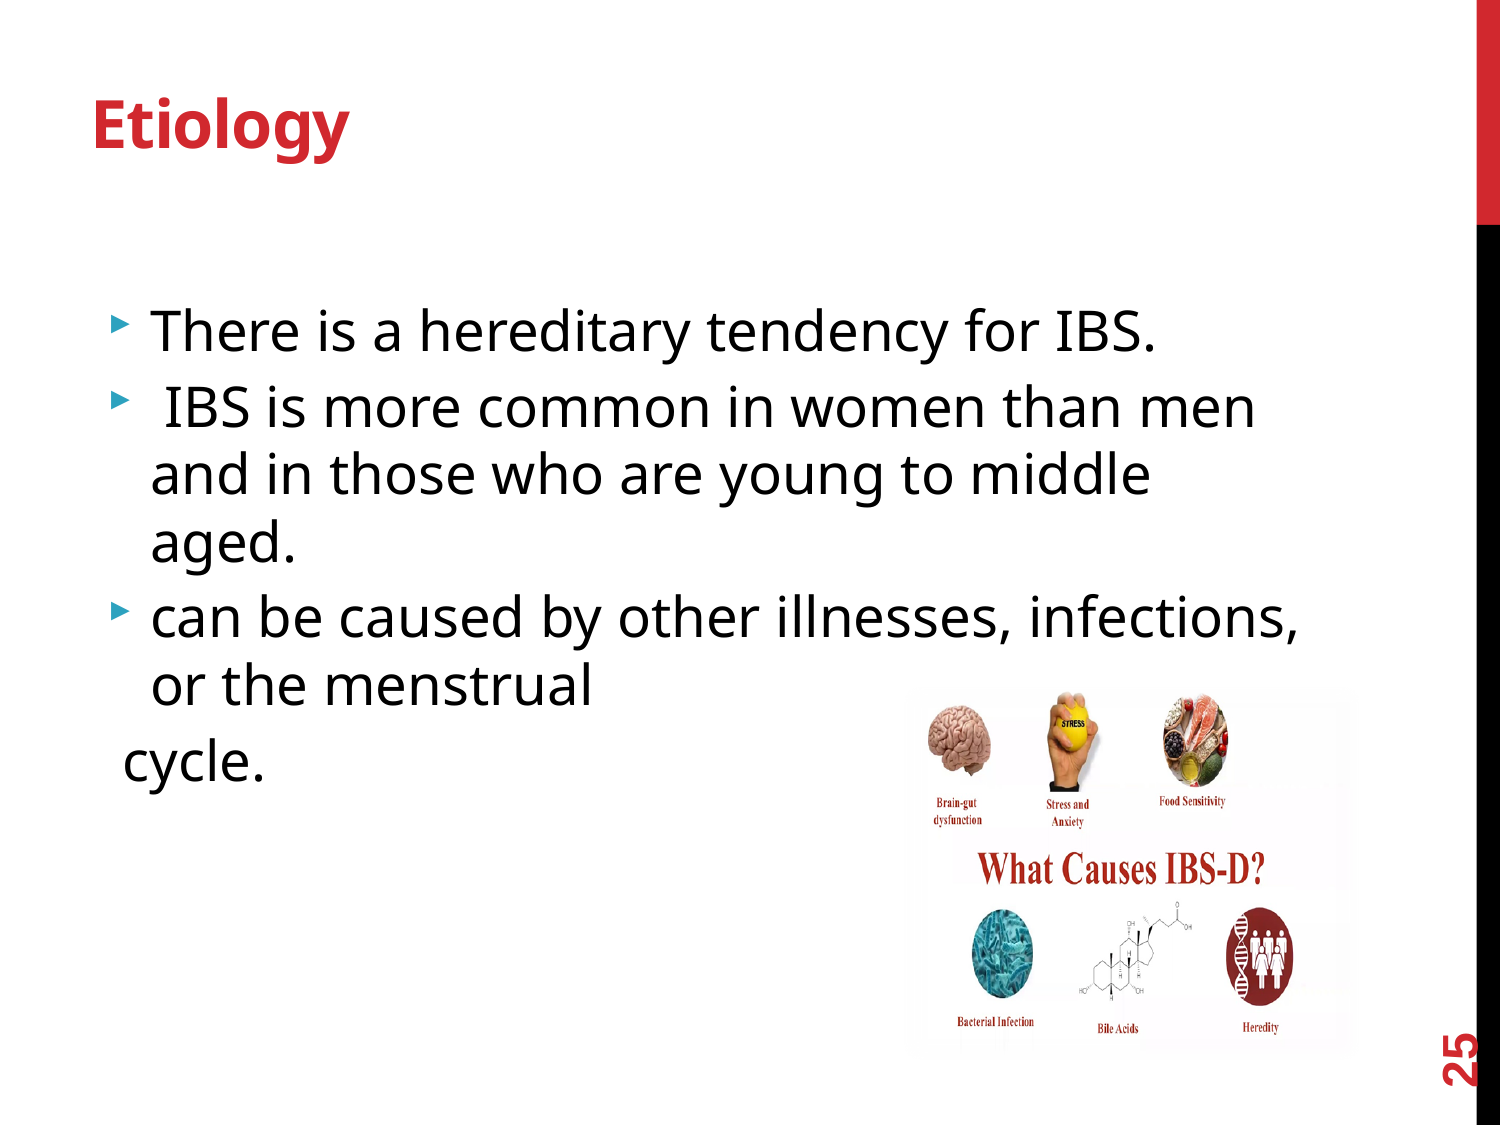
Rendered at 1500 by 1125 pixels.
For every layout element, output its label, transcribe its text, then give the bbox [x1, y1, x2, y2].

list There is a hereditary tendency for IBS. IBS is more common in women than men and in those who are young to middle aged. can be caused by other illnesses, infections, or the menstrual cycle. [75, 287, 1325, 1005]
slide_number 25 [1427, 887, 1488, 1104]
picture [899, 682, 1363, 1063]
title Etiology [75, 25, 1025, 250]
